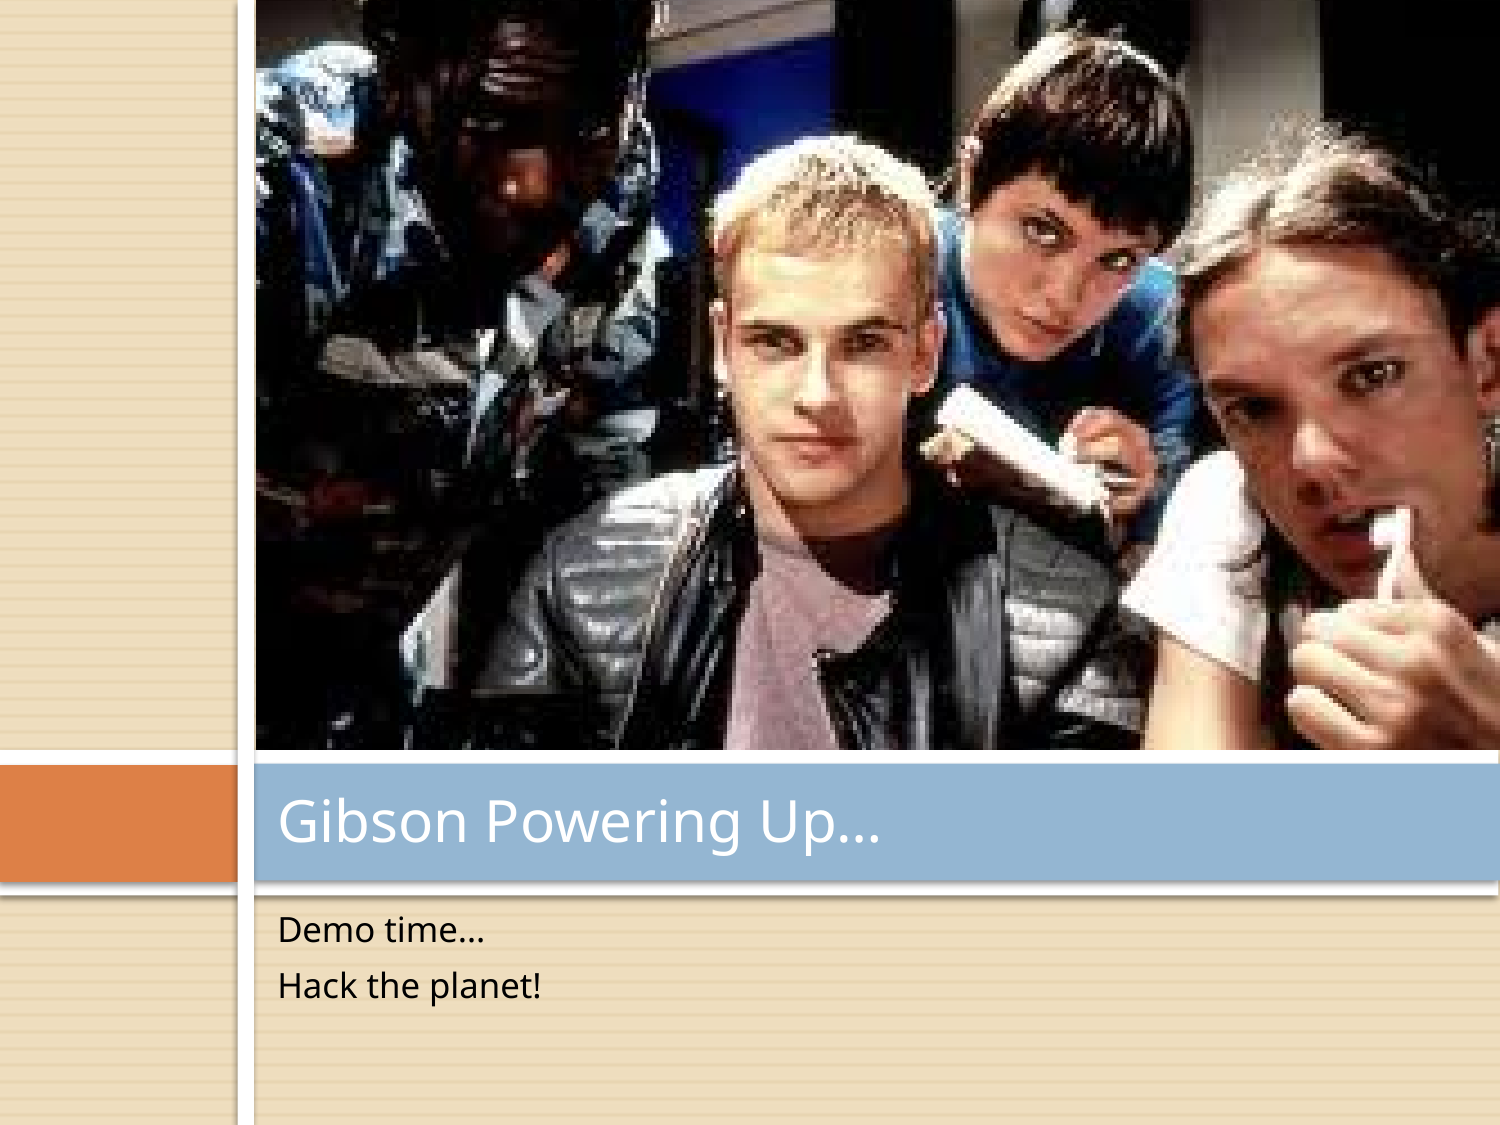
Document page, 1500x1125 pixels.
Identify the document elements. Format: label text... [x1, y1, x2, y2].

title Gibson Powering Up… [262, 762, 1463, 875]
list Demo time… Hack the planet! [262, 900, 1463, 1013]
picture [255, 0, 1500, 750]
